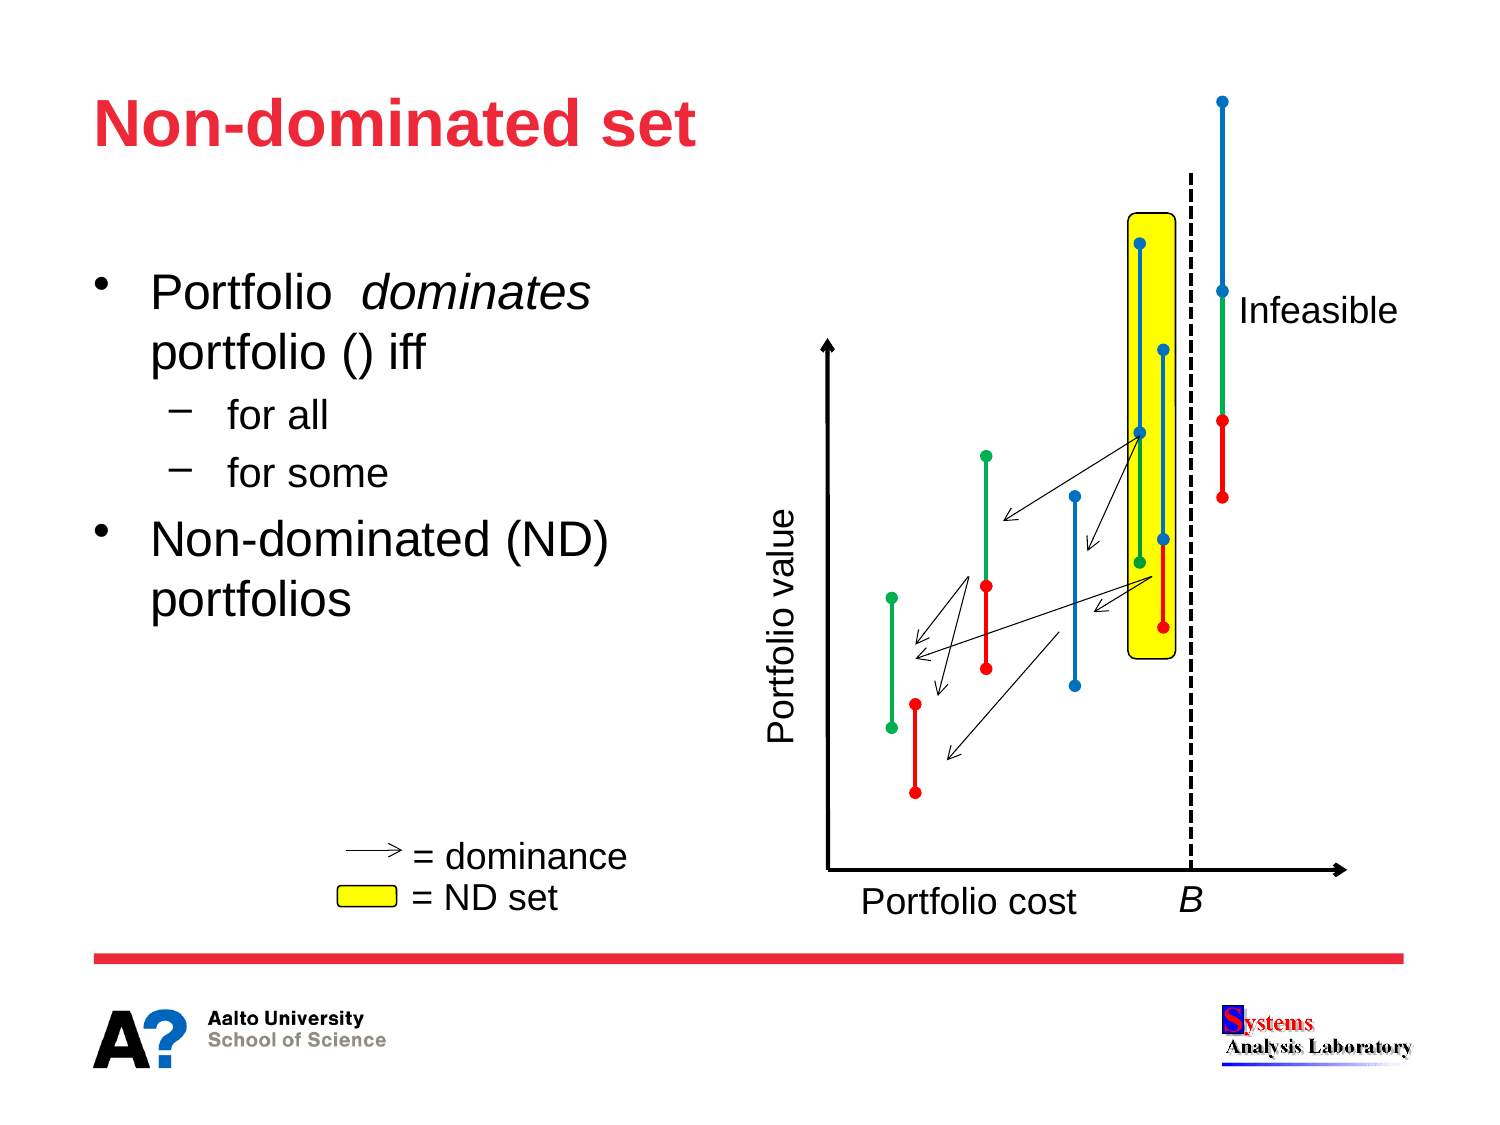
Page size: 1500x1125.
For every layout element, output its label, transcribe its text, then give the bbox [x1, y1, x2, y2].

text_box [915, 576, 1152, 659]
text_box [946, 667, 1060, 761]
text_box Infeasible [1227, 278, 1414, 339]
text_box Portfolio cost [845, 877, 1093, 930]
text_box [1087, 528, 1141, 552]
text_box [1002, 435, 1140, 522]
text_box [1127, 258, 1176, 659]
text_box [937, 667, 941, 697]
picture [35, 953, 443, 1125]
text_box Portfolio value [748, 493, 809, 761]
picture [1222, 999, 1416, 1067]
title Non-dominated set [93, 80, 1404, 258]
text_box [337, 885, 396, 907]
text_box B [1163, 877, 1219, 928]
text_box = ND set [396, 865, 574, 926]
text_box = dominance [398, 825, 643, 885]
